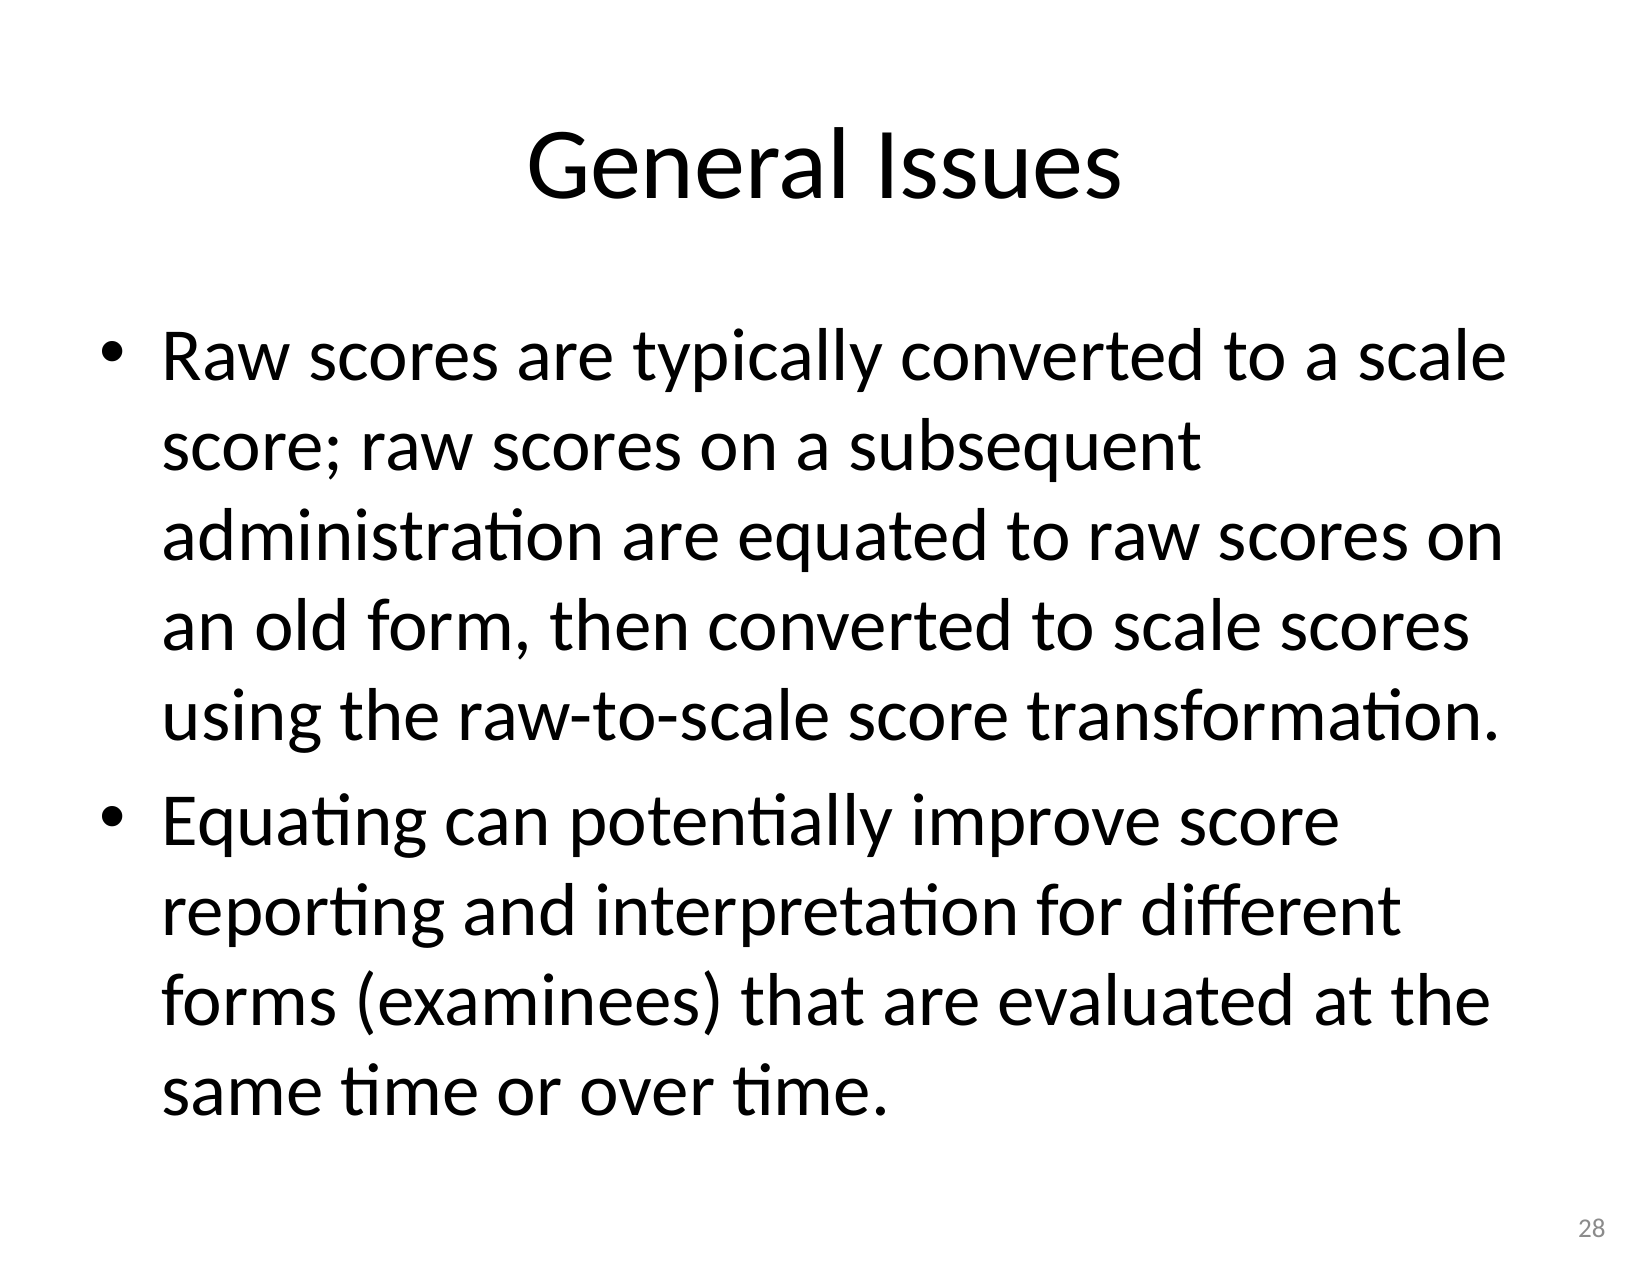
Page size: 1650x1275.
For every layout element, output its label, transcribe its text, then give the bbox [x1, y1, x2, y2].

title General Issues [82, 51, 1568, 264]
slide_number 28 [1237, 1192, 1623, 1261]
list Raw scores are typically converted to a scale score; raw scores on a subsequent administration are equated to raw scores on an old form, then converted to scale scores using the raw-to-scale score transformation. Equating can potentially improve score reporting and interpretation for different forms (examinees) that are evaluated at the same time or over time. [82, 297, 1568, 1139]
